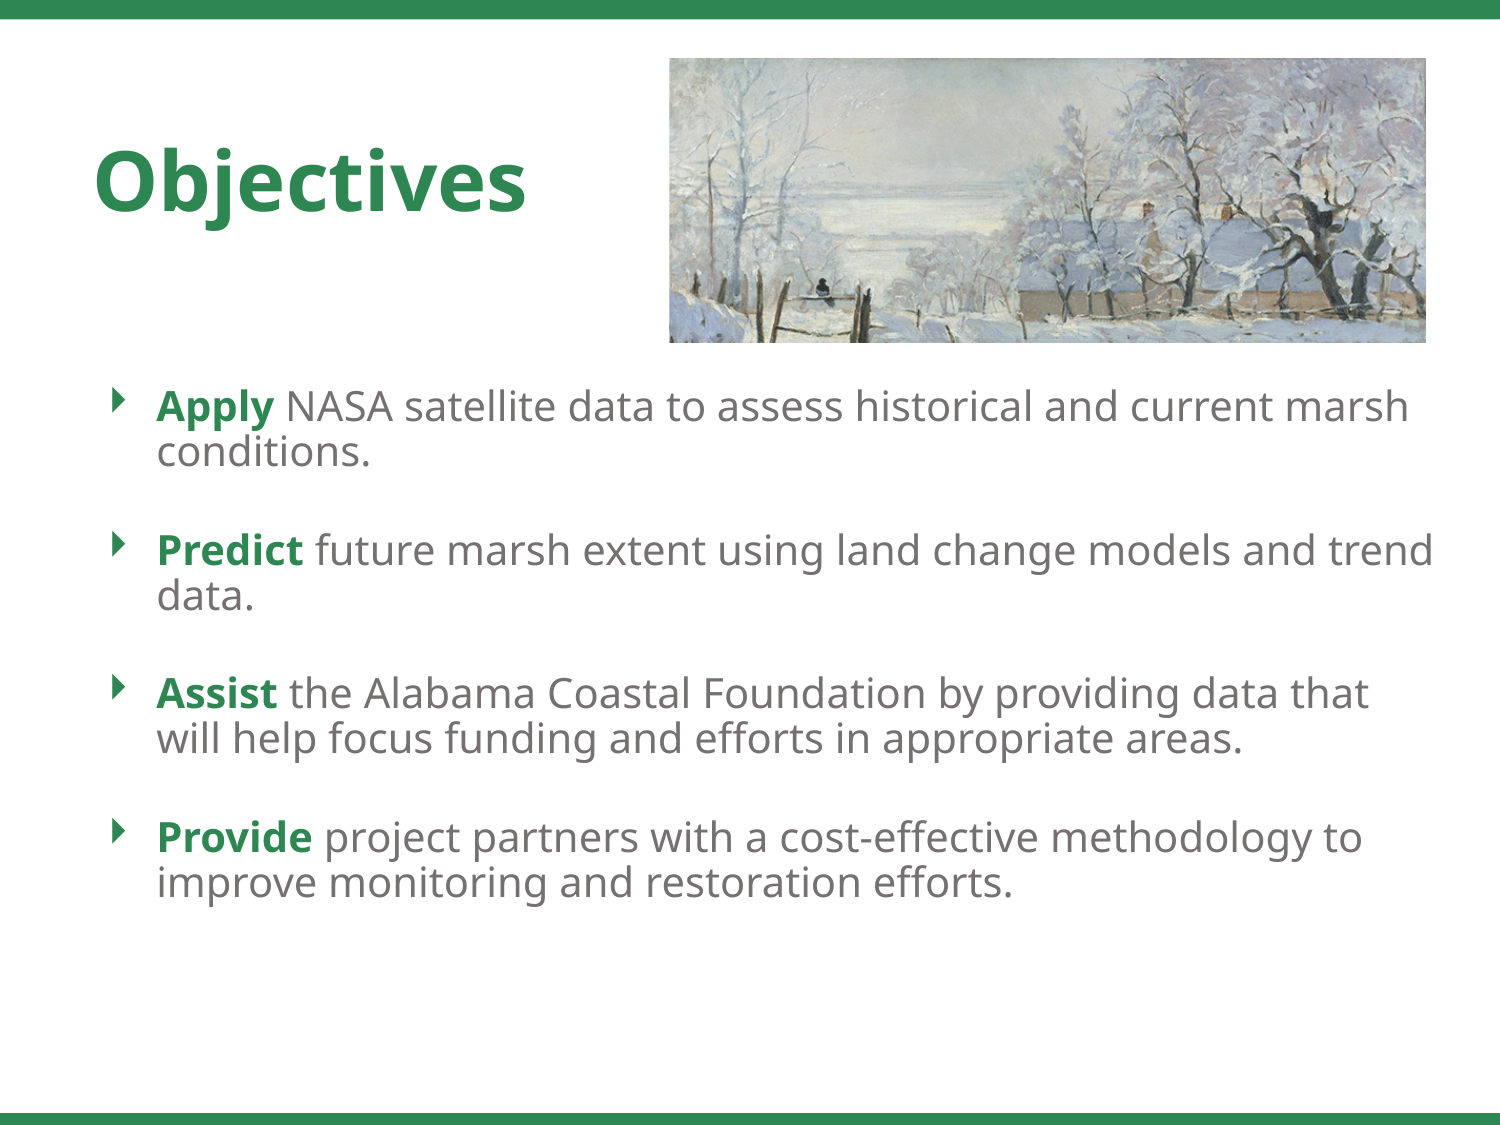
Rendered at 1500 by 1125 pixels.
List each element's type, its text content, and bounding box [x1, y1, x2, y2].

picture [669, 58, 1426, 343]
list Objectives [77, 131, 583, 248]
list Apply NASA satellite data to assess historical and current marsh conditions. Predict future marsh extent using land change models and trend data. Assist the Alabama Coastal Foundation by providing data that will help focus funding and efforts in appropriate areas. Provide project partners with a cost-effective methodology to improve monitoring and restoration efforts. [84, 378, 1461, 1045]
